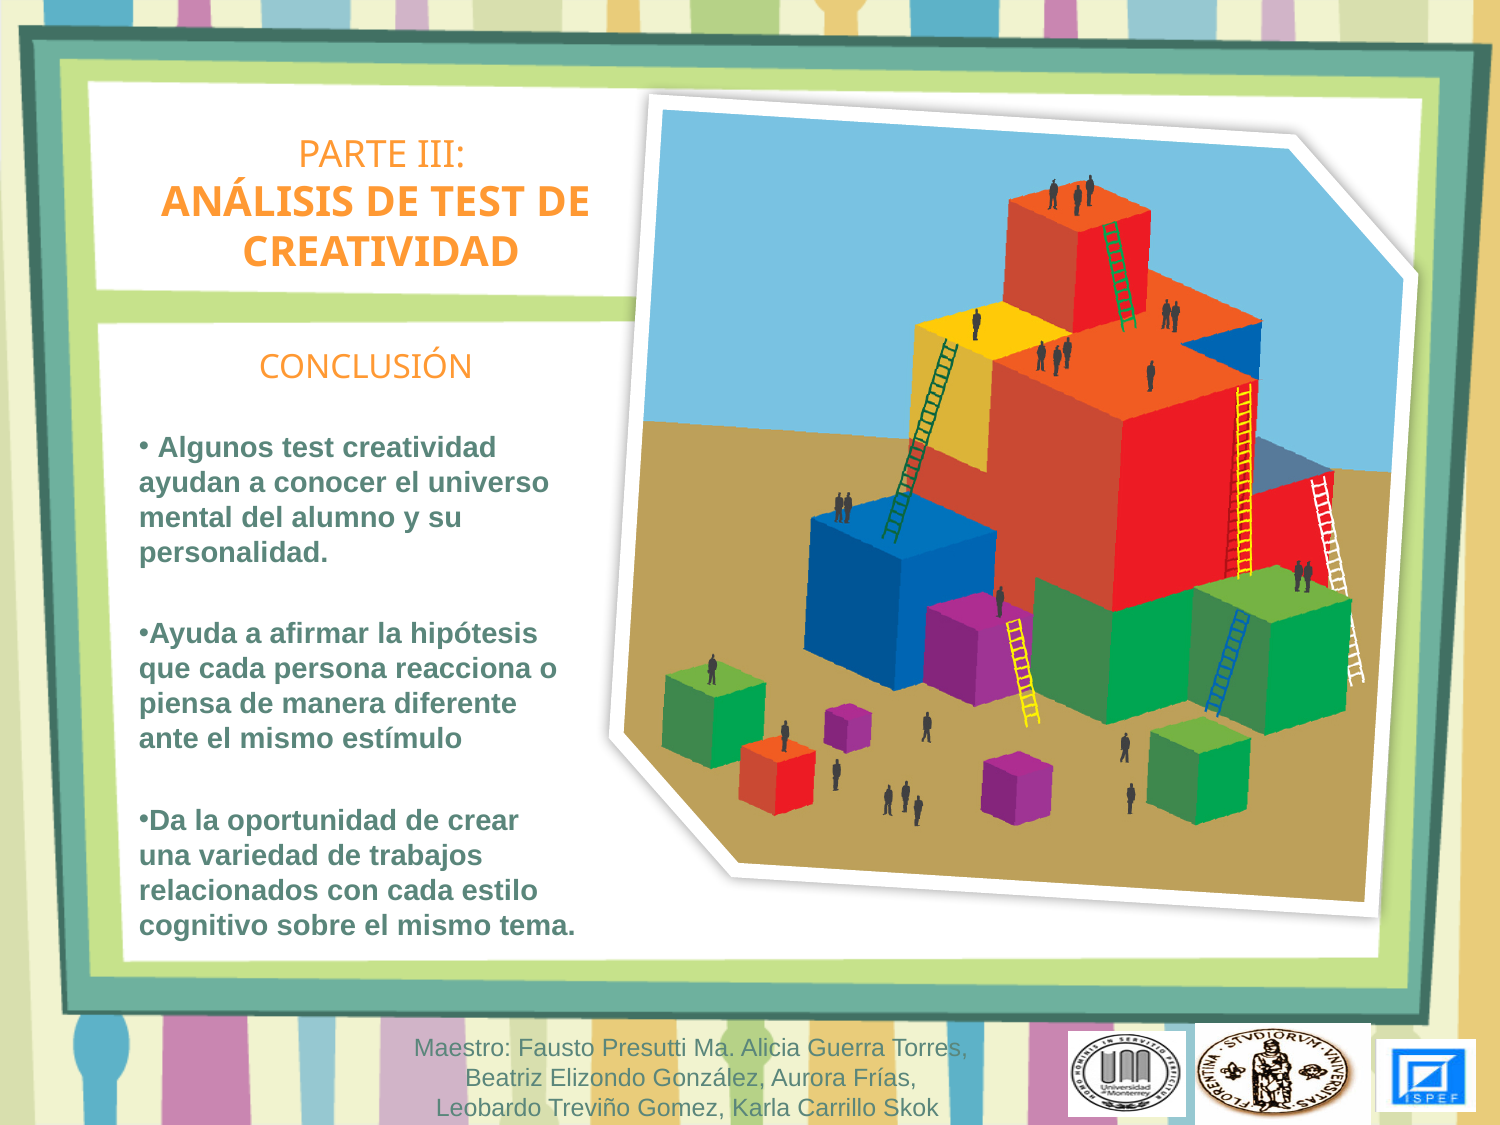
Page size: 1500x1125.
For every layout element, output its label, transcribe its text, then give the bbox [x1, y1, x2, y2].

title Parte IIi: ANáLISIS DE TEST DE CREATIVIDAD [100, 89, 664, 283]
list Algunos test creatividad ayudan a conocer el universo mental del alumno y su personalidad. Ayuda a afirmar la hipótesis que cada persona reacciona o piensa de manera diferente ante el mismo estímulo Da la oportunidad de crear una variedad de trabajos relacionados con cada estilo cognitivo sobre el mismo tema. [123, 420, 593, 985]
picture [0, 0, 1500, 1125]
text_box Conclusión [183, 338, 550, 393]
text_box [1068, 1022, 1477, 1125]
footer Maestro: Fausto Presutti Ma. Alicia Guerra Torres, Beatriz Elizondo González, Aurora Frías, Leobardo Treviño Gomez, Karla Carrillo Skok [395, 1024, 988, 1103]
